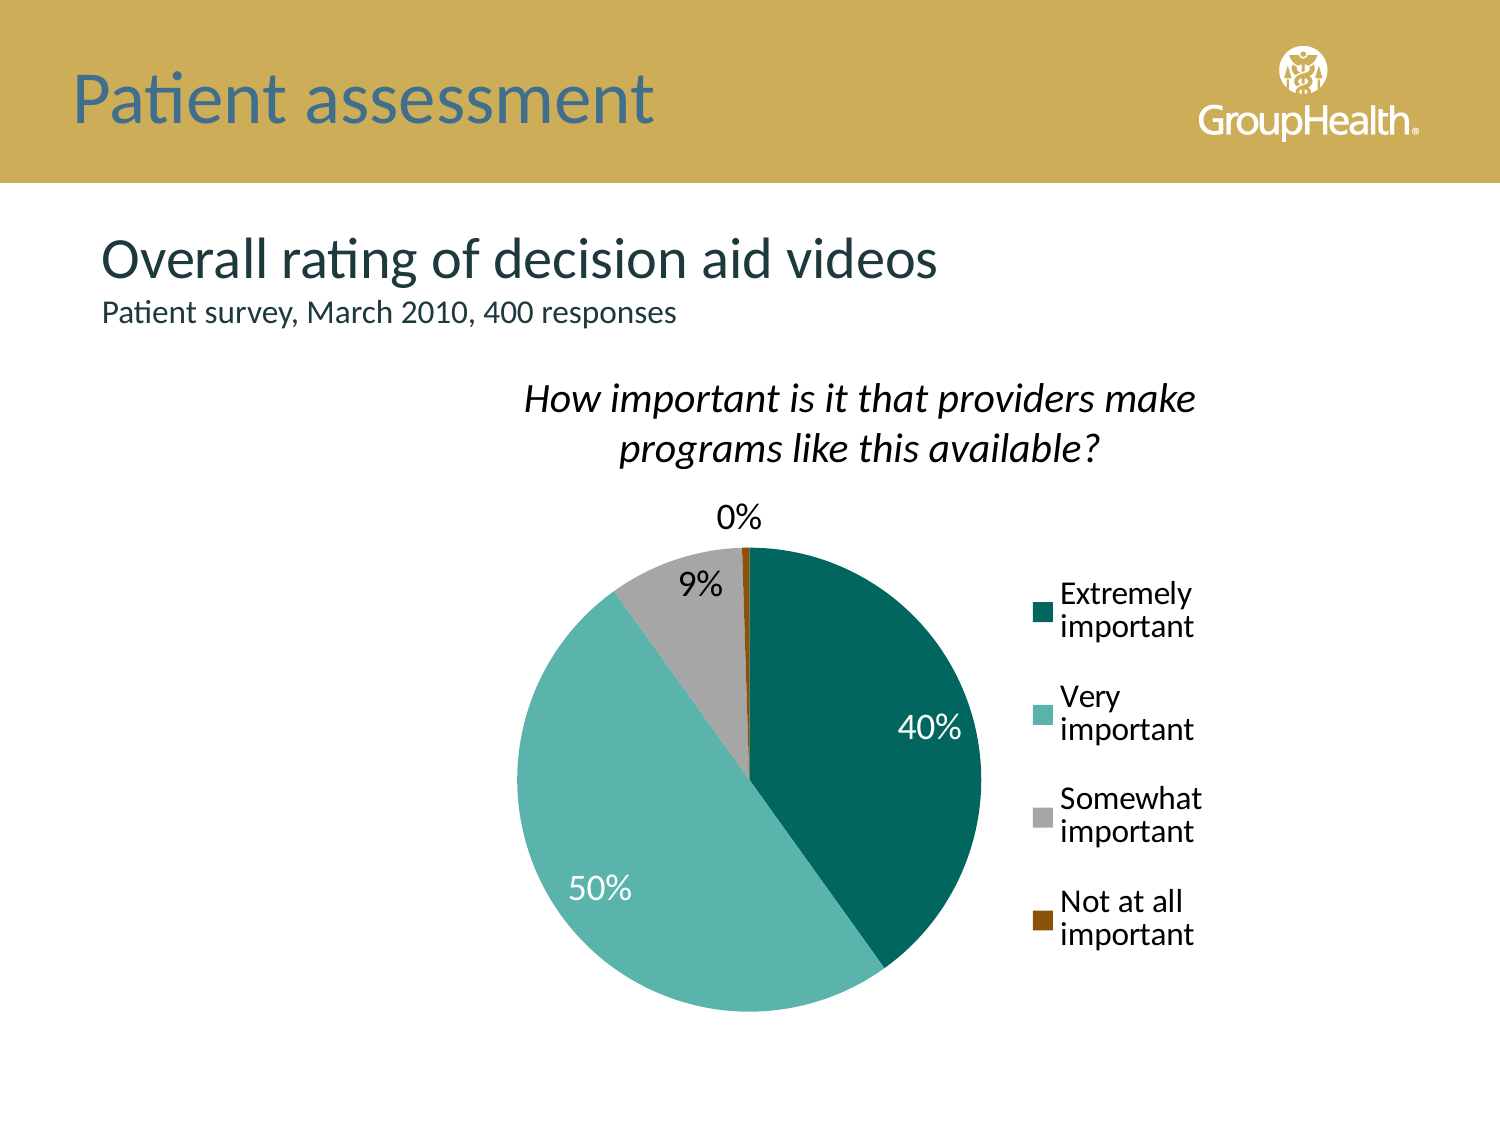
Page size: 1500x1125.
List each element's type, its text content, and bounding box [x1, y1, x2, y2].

title Patient assessment [57, 0, 1288, 188]
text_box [459, 357, 1266, 1043]
text_box Overall rating of decision aid videos Patient survey, March 2010, 400 responses [87, 212, 979, 338]
picture [0, 0, 1500, 1125]
